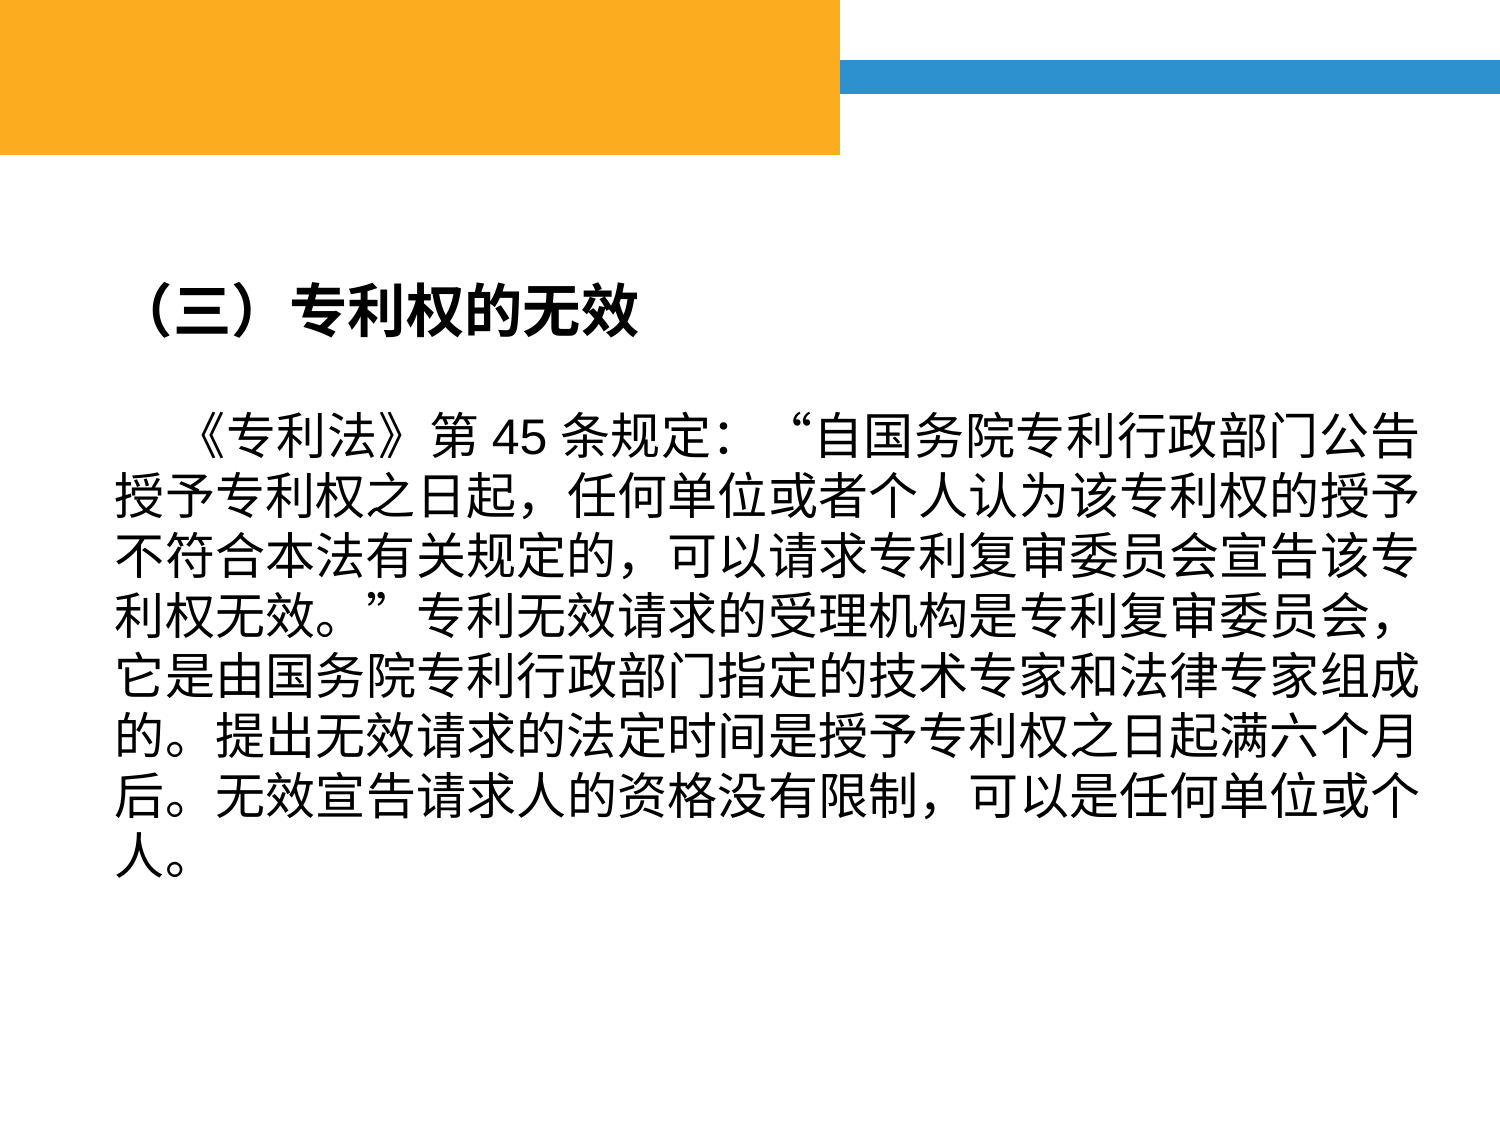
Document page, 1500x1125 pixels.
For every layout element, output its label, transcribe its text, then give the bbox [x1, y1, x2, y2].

text_box （三）专利权的无效 《专利法》第45条规定：“自国务院专利行政部门公告授予专利权之日起，任何单位或者个人认为该专利权的授予不符合本法有关规定的，可以请求专利复审委员会宣告该专利权无效。”专利无效请求的受理机构是专利复审委员会，它是由国务院专利行政部门指定的技术专家和法律专家组成的。提出无效请求的法定时间是授予专利权之日起满六个月后。无效宣告请求人的资格没有限制，可以是任何单位或个人。 [100, 267, 1436, 952]
picture [0, 0, 1500, 1125]
